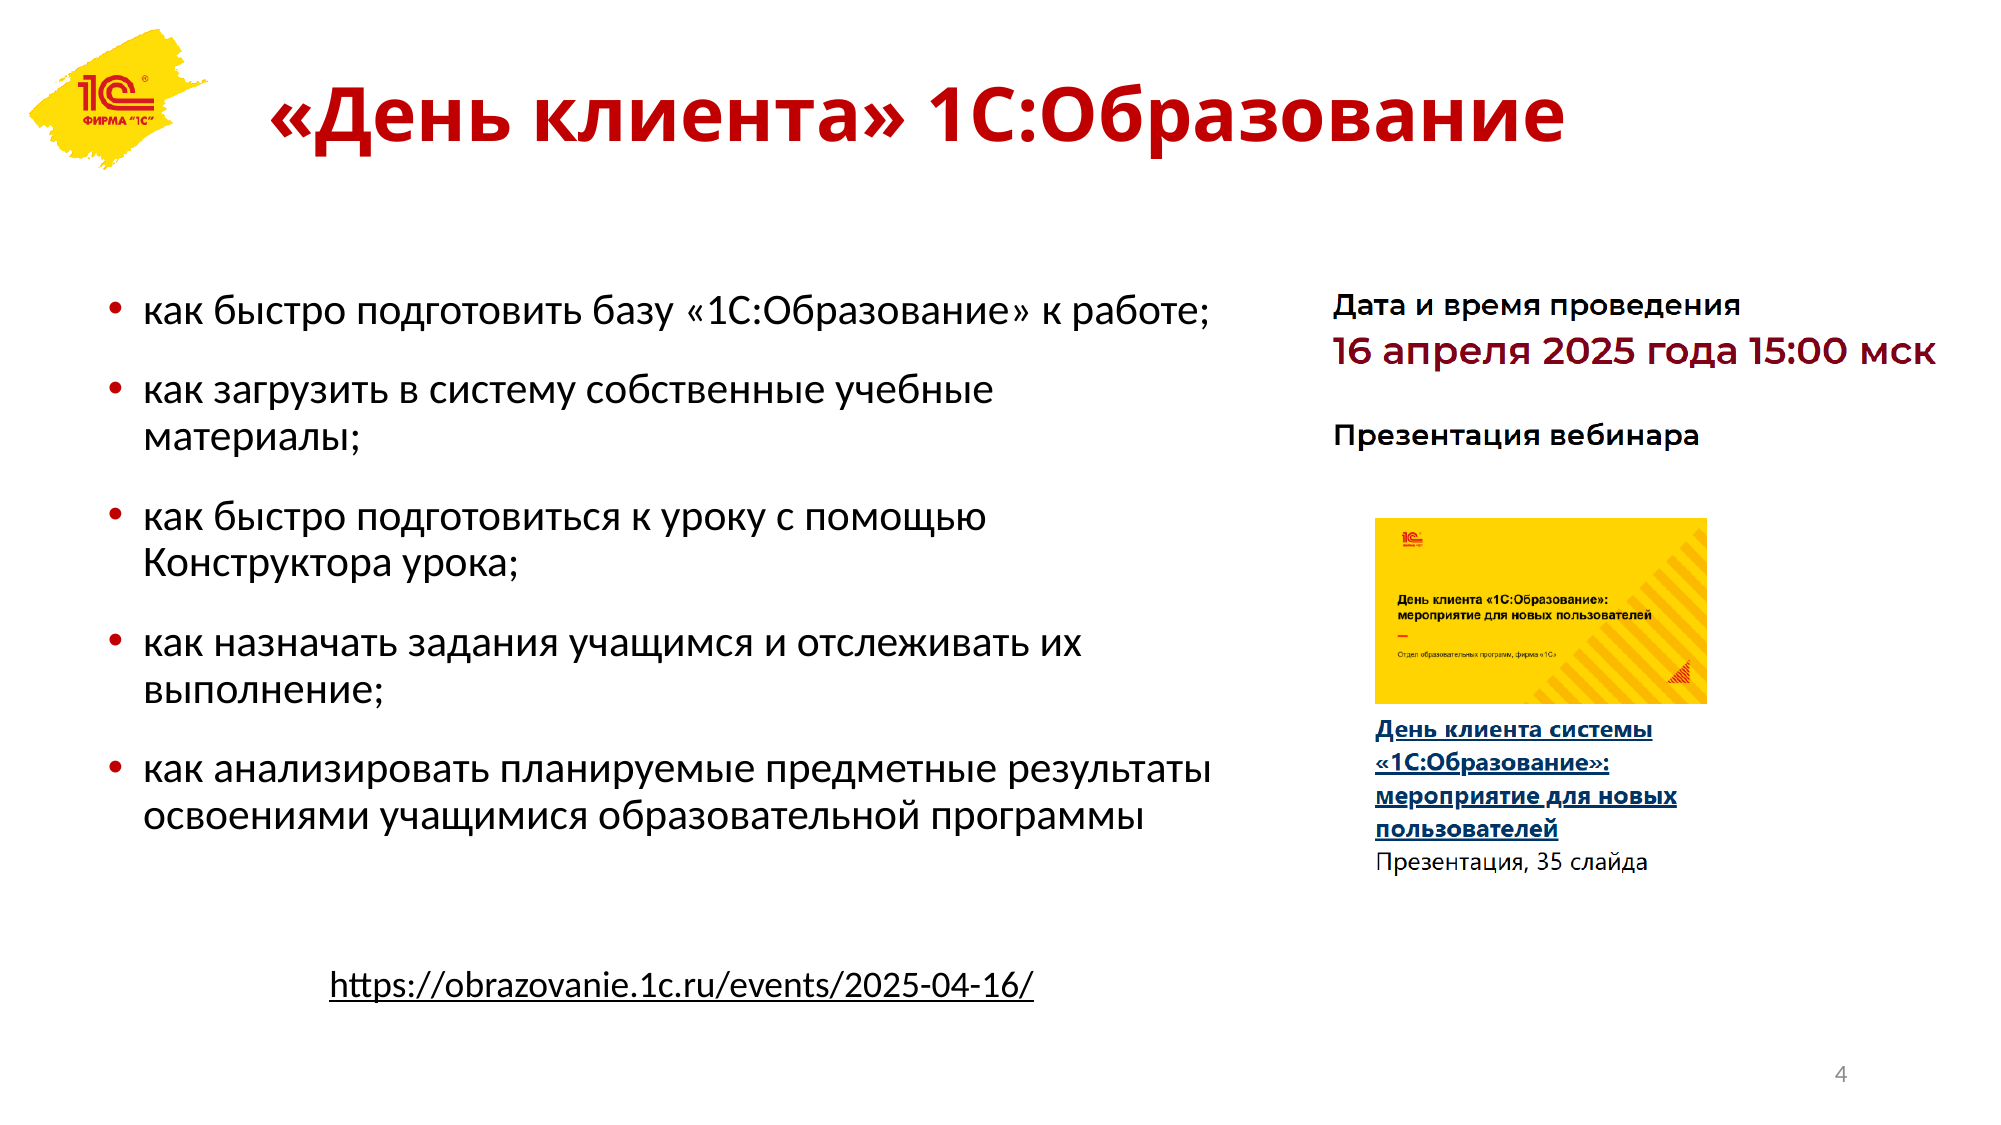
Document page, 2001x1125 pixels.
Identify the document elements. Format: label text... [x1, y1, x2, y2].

picture [23, 24, 212, 173]
text_box https://obrazovanie.1c.ru/events/2025-04-16/ [186, 952, 1186, 1013]
slide_number 4 [1412, 1042, 1863, 1103]
list как быстро подготовить базу «1С:Образование» к работе; как загрузить в систему собственные учебные материалы; как быстро подготовиться к уроку с помощью Конструктора урока; как назначать задания учащимся и отслеживать их выполнение; как анализировать планируемые предметные результаты освоениями учащимися образовательной программы [93, 279, 1238, 918]
title «День клиента» 1С:Образование [253, 39, 1906, 194]
picture [1300, 279, 1960, 882]
